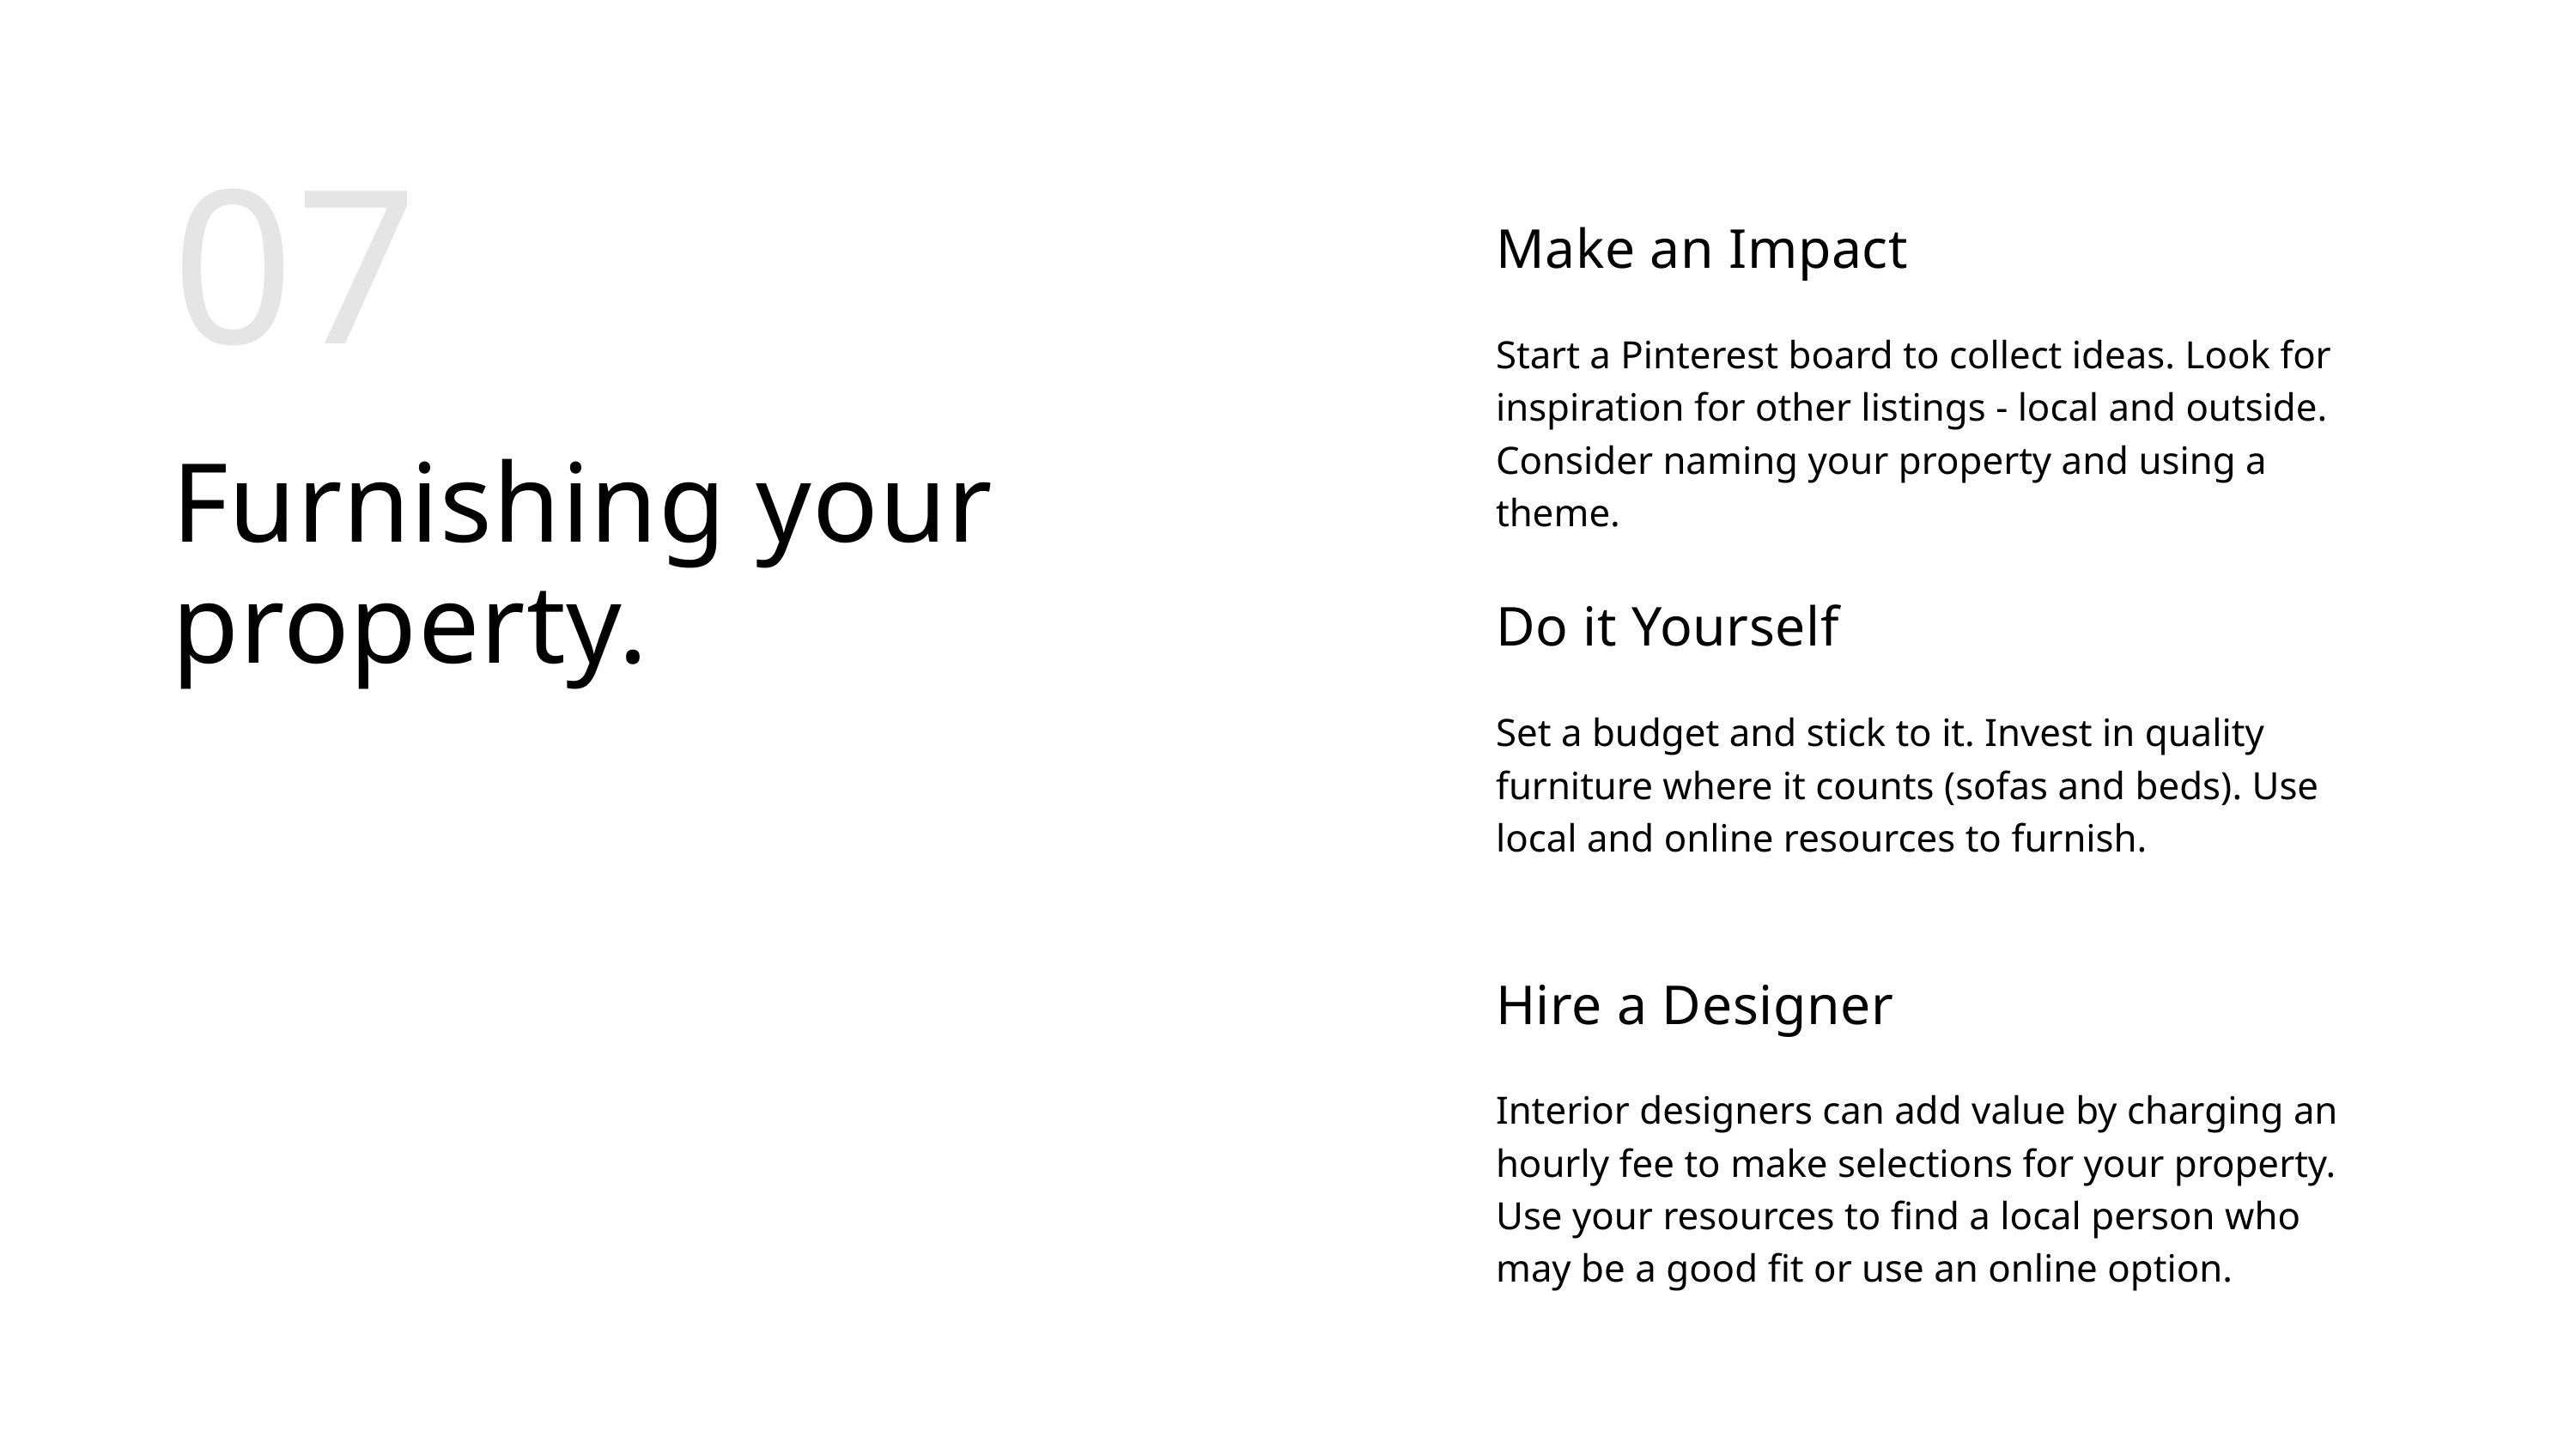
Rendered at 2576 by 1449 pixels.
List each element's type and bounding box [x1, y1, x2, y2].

text_box [1495, 970, 2432, 1287]
text_box [1495, 592, 2432, 857]
text_box [1495, 215, 2432, 479]
text_box [171, 137, 1145, 688]
